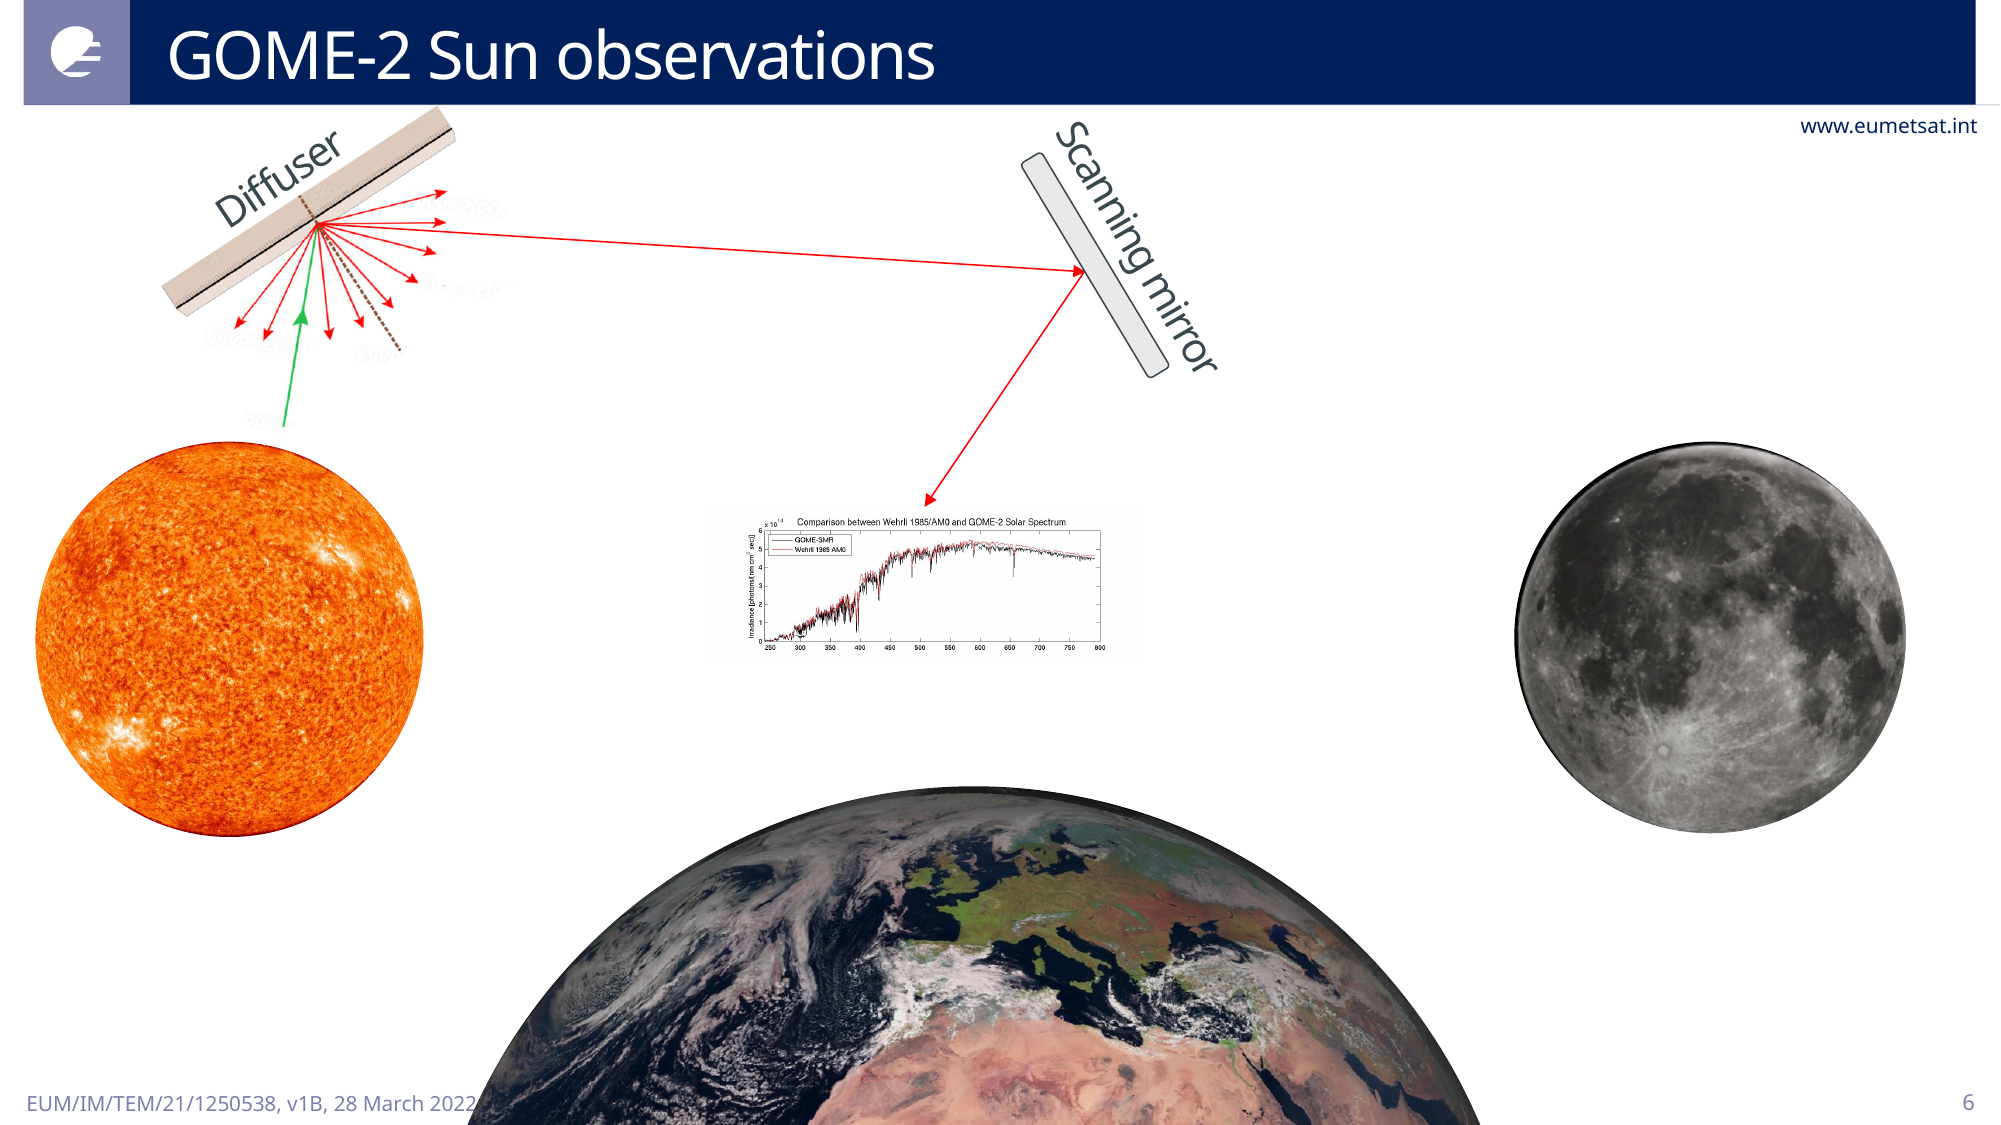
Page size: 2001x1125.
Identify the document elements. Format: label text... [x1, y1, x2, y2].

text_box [924, 271, 1085, 508]
text_box [286, 379, 319, 426]
picture [35, 105, 1907, 1125]
picture [708, 506, 1141, 659]
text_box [316, 223, 971, 273]
picture [34, 13, 114, 93]
title GOME-2 Sun observations [129, 0, 2000, 106]
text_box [976, 213, 1292, 292]
text_box Diffuser [218, 101, 370, 178]
